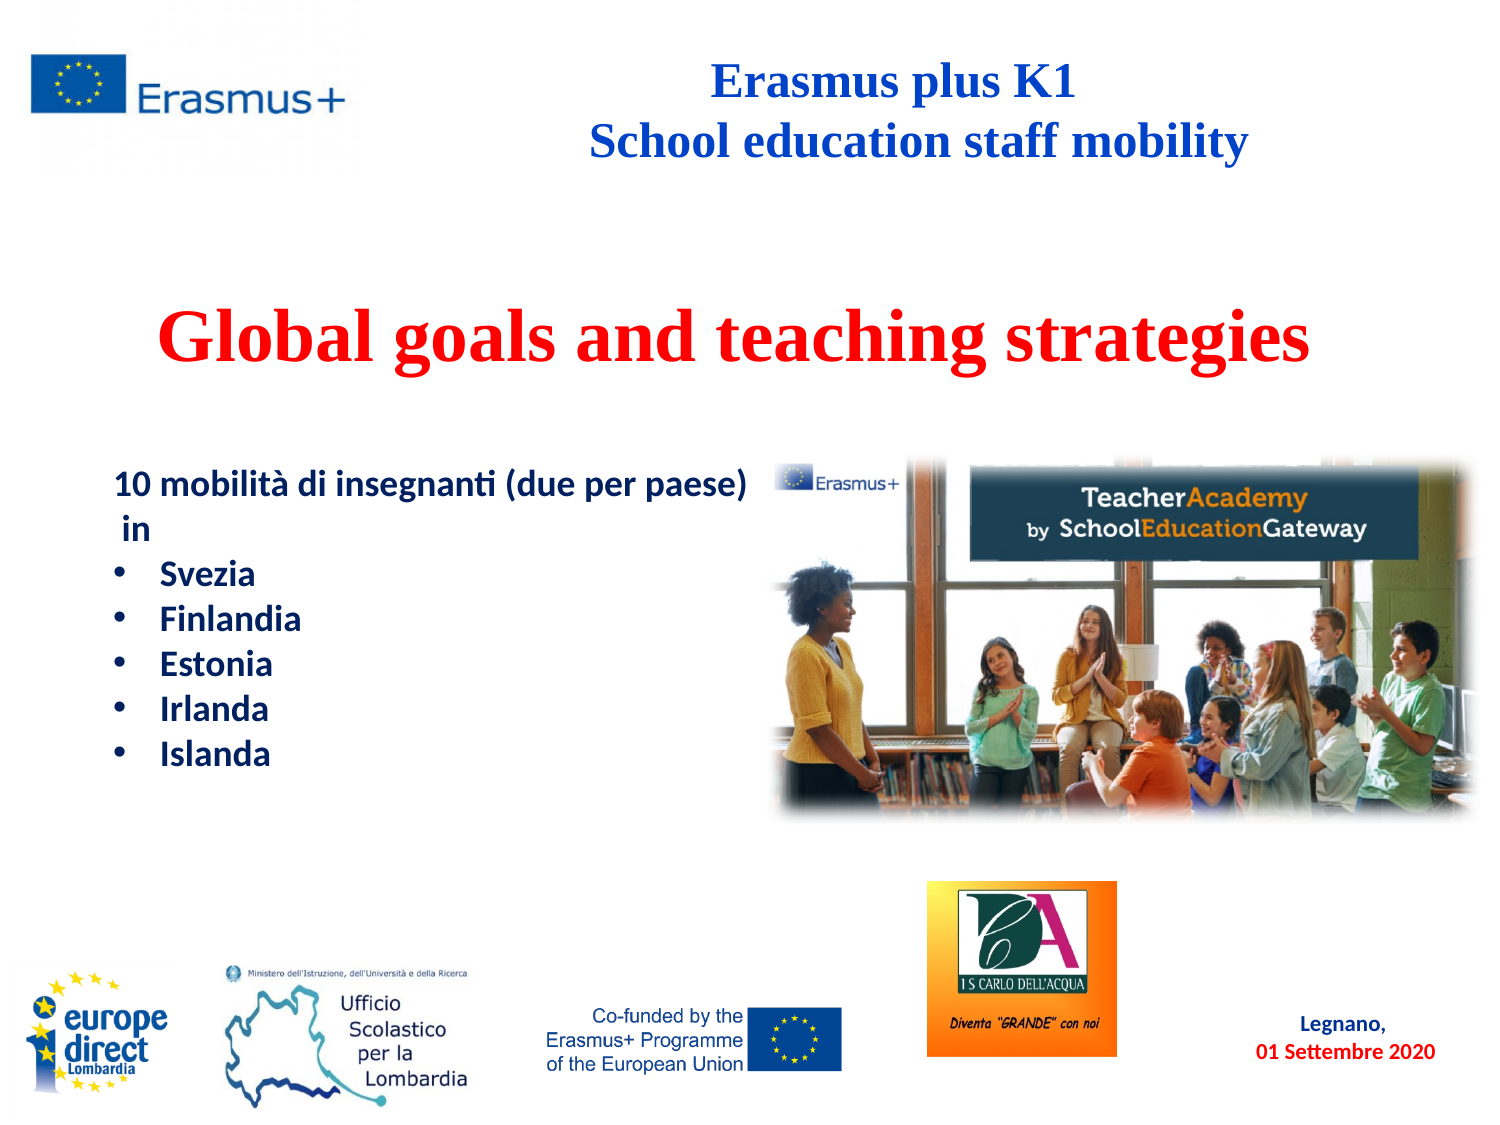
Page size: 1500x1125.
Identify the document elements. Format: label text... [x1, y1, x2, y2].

picture [14, 960, 177, 1123]
picture [537, 1005, 848, 1078]
text_box 10 mobilità di insegnanti (due per paese) in Svezia Finlandia Estonia Irlanda Islanda [98, 452, 763, 782]
subtitle Global goals and teaching strategies [122, 278, 1347, 452]
picture [211, 954, 479, 1116]
picture [765, 451, 1481, 826]
picture [926, 881, 1117, 1057]
title Erasmus plus K1 School education staff mobility [365, 38, 1500, 176]
picture [13, 0, 363, 172]
text_box Legnano, 01 Settembre 2020 [1206, 1001, 1486, 1082]
